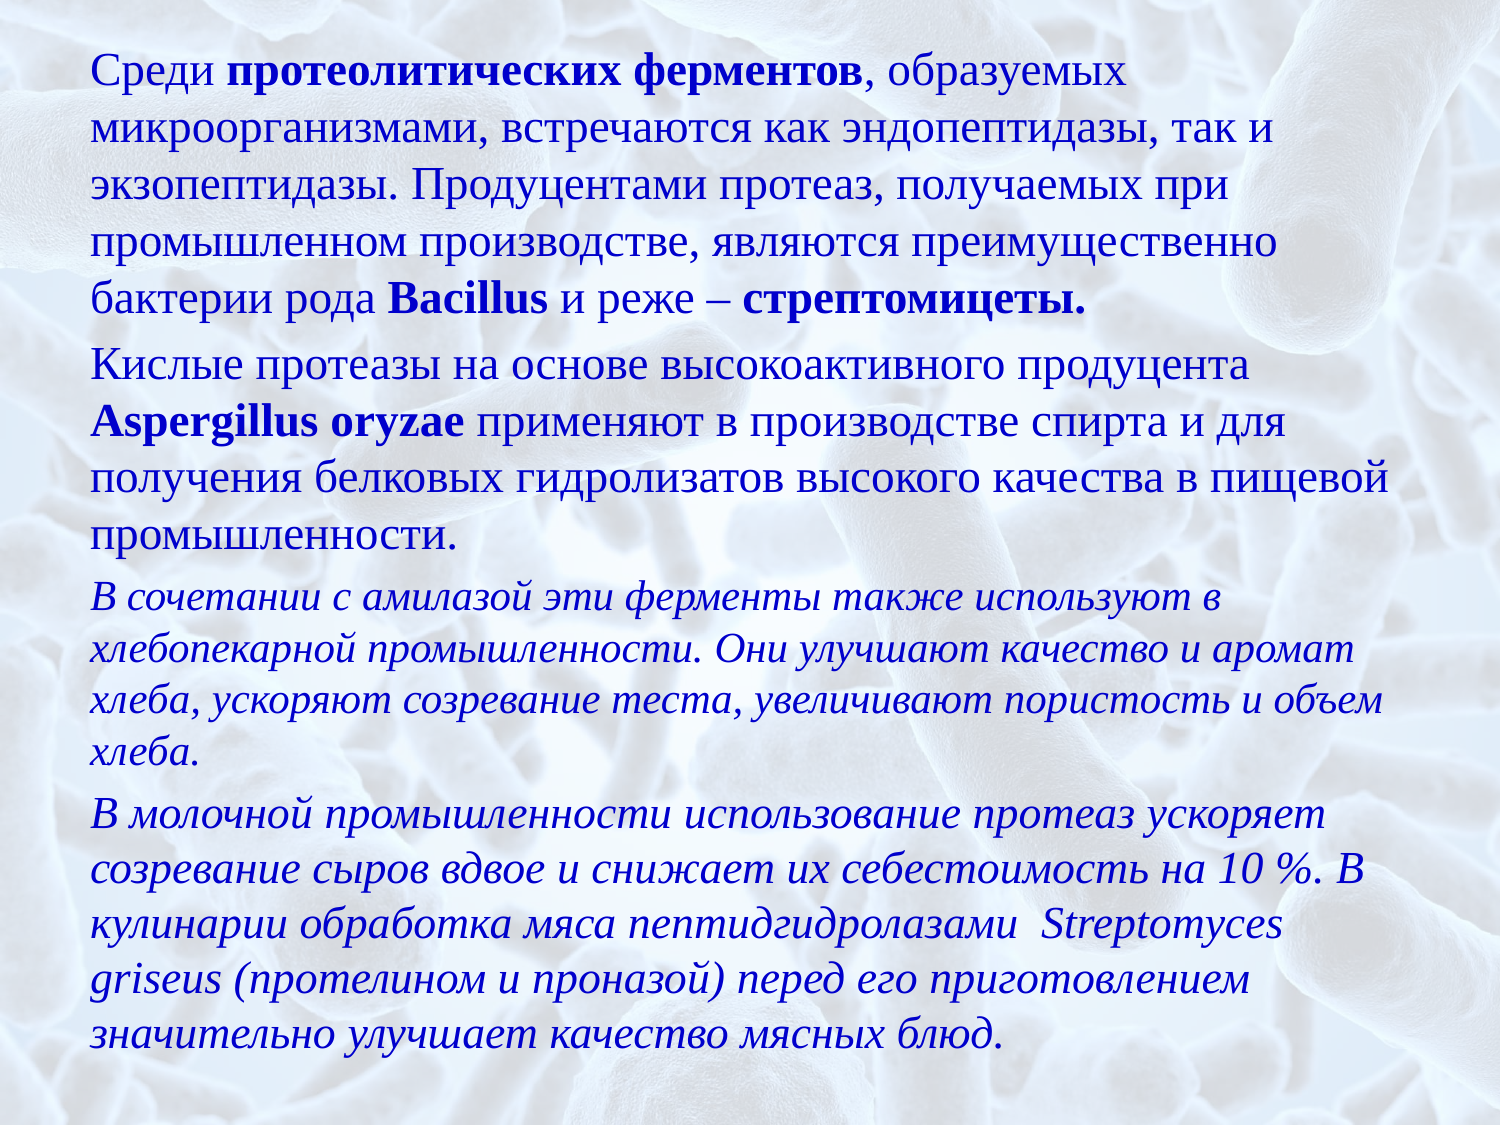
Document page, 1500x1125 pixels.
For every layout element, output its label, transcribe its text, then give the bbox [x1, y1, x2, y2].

list Среди протеолитических ферментов, образуемых микроорганизмами, встречаются как эндопептидазы, так и экзопептидазы. Продуцентами протеаз, получаемых при промышленном производстве, являются преимущественно бактерии рода Bacillus и реже – стрептомицеты. Кислые протеазы на основе высокоактивного продуцента Aspergillus oryzae применяют в производстве спирта и для получения белковых гидролизатов высокого качества в пищевой промышленности. В сочетании с амилазой эти ферменты также используют в хлебопекарной промышленности. Они улучшают качество и аромат хлеба, ускоряют созревание теста, увеличивают пористость и объем хлеба. В молочной промышленности использование протеаз ускоряет созревание сыров вдвое и снижает их себестоимость на 10 %. В кулинарии обработка мяса пептидгидролазами Streptomyces griseus (протелином и проназой) перед его приготовлением значительно улучшает качество мясных блюд. [75, 30, 1425, 1071]
